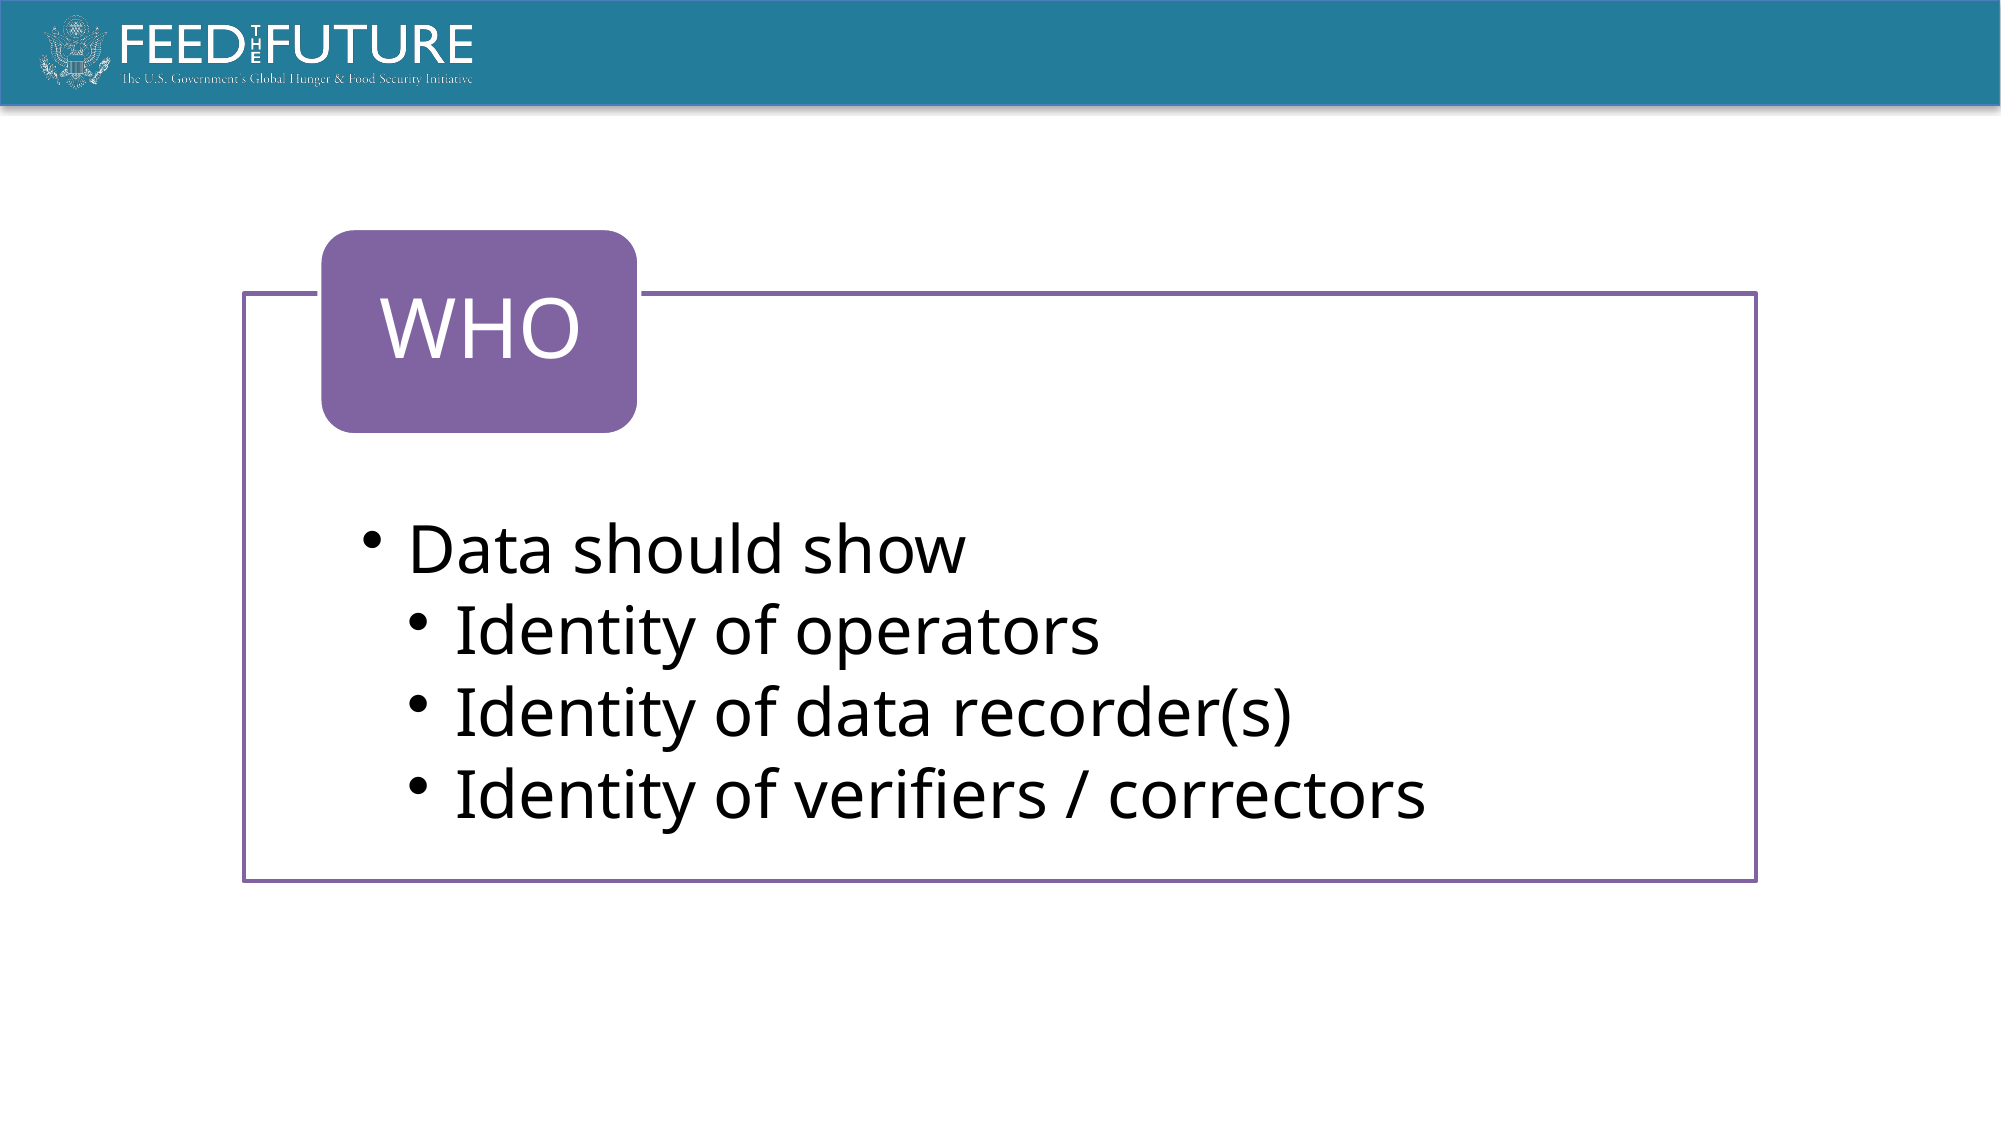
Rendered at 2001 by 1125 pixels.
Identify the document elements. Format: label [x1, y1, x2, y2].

text_box [243, 219, 1757, 905]
